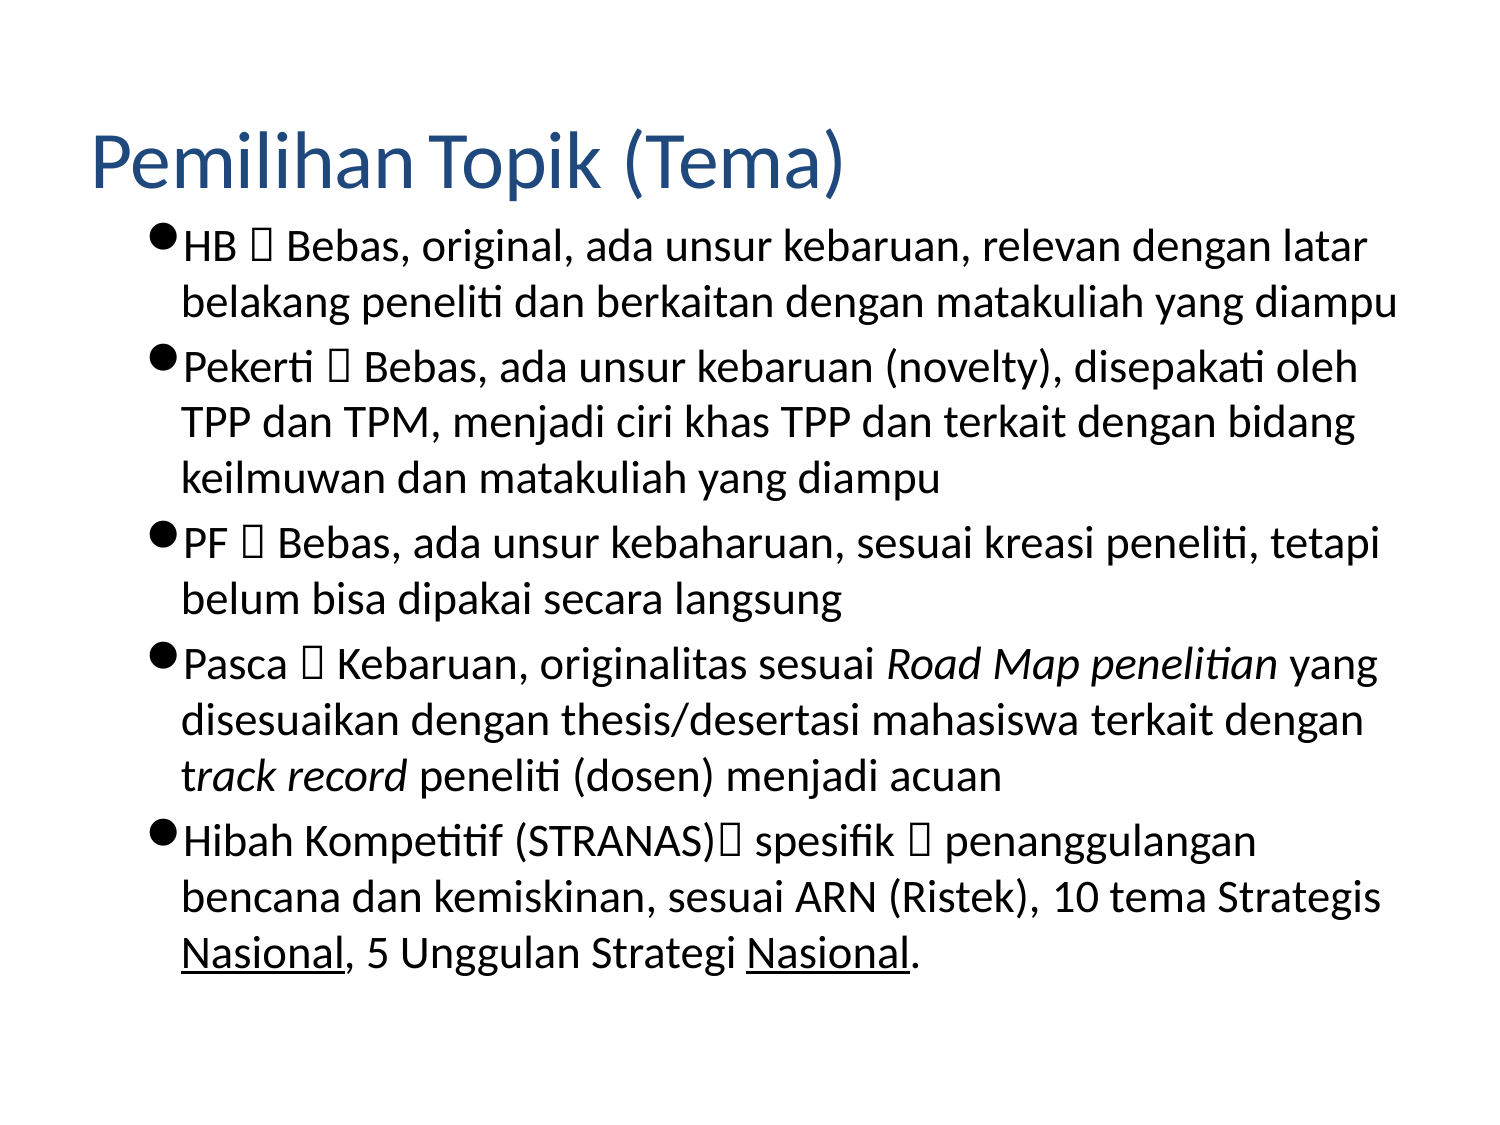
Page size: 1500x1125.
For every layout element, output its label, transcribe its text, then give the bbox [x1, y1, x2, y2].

list Pemilihan Topik (Tema) HB  Bebas, original, ada unsur kebaruan, relevan dengan latar belakang peneliti dan berkaitan dengan matakuliah yang diampu Pekerti  Bebas, ada unsur kebaruan (novelty), disepakati oleh TPP dan TPM, menjadi ciri khas TPP dan terkait dengan bidang keilmuwan dan matakuliah yang diampu PF  Bebas, ada unsur kebaharuan, sesuai kreasi peneliti, tetapi belum bisa dipakai secara langsung Pasca  Kebaruan, originalitas sesuai Road Map penelitian yang disesuaikan dengan thesis/desertasi mahasiswa terkait dengan track record peneliti (dosen) menjadi acuan Hibah Kompetitif (STRANAS) spesifik  penanggulangan bencana dan kemiskinan, sesuai ARN (Ristek), 10 tema Strategis Nasional, 5 Unggulan Strategi Nasional. [75, 99, 1425, 1038]
